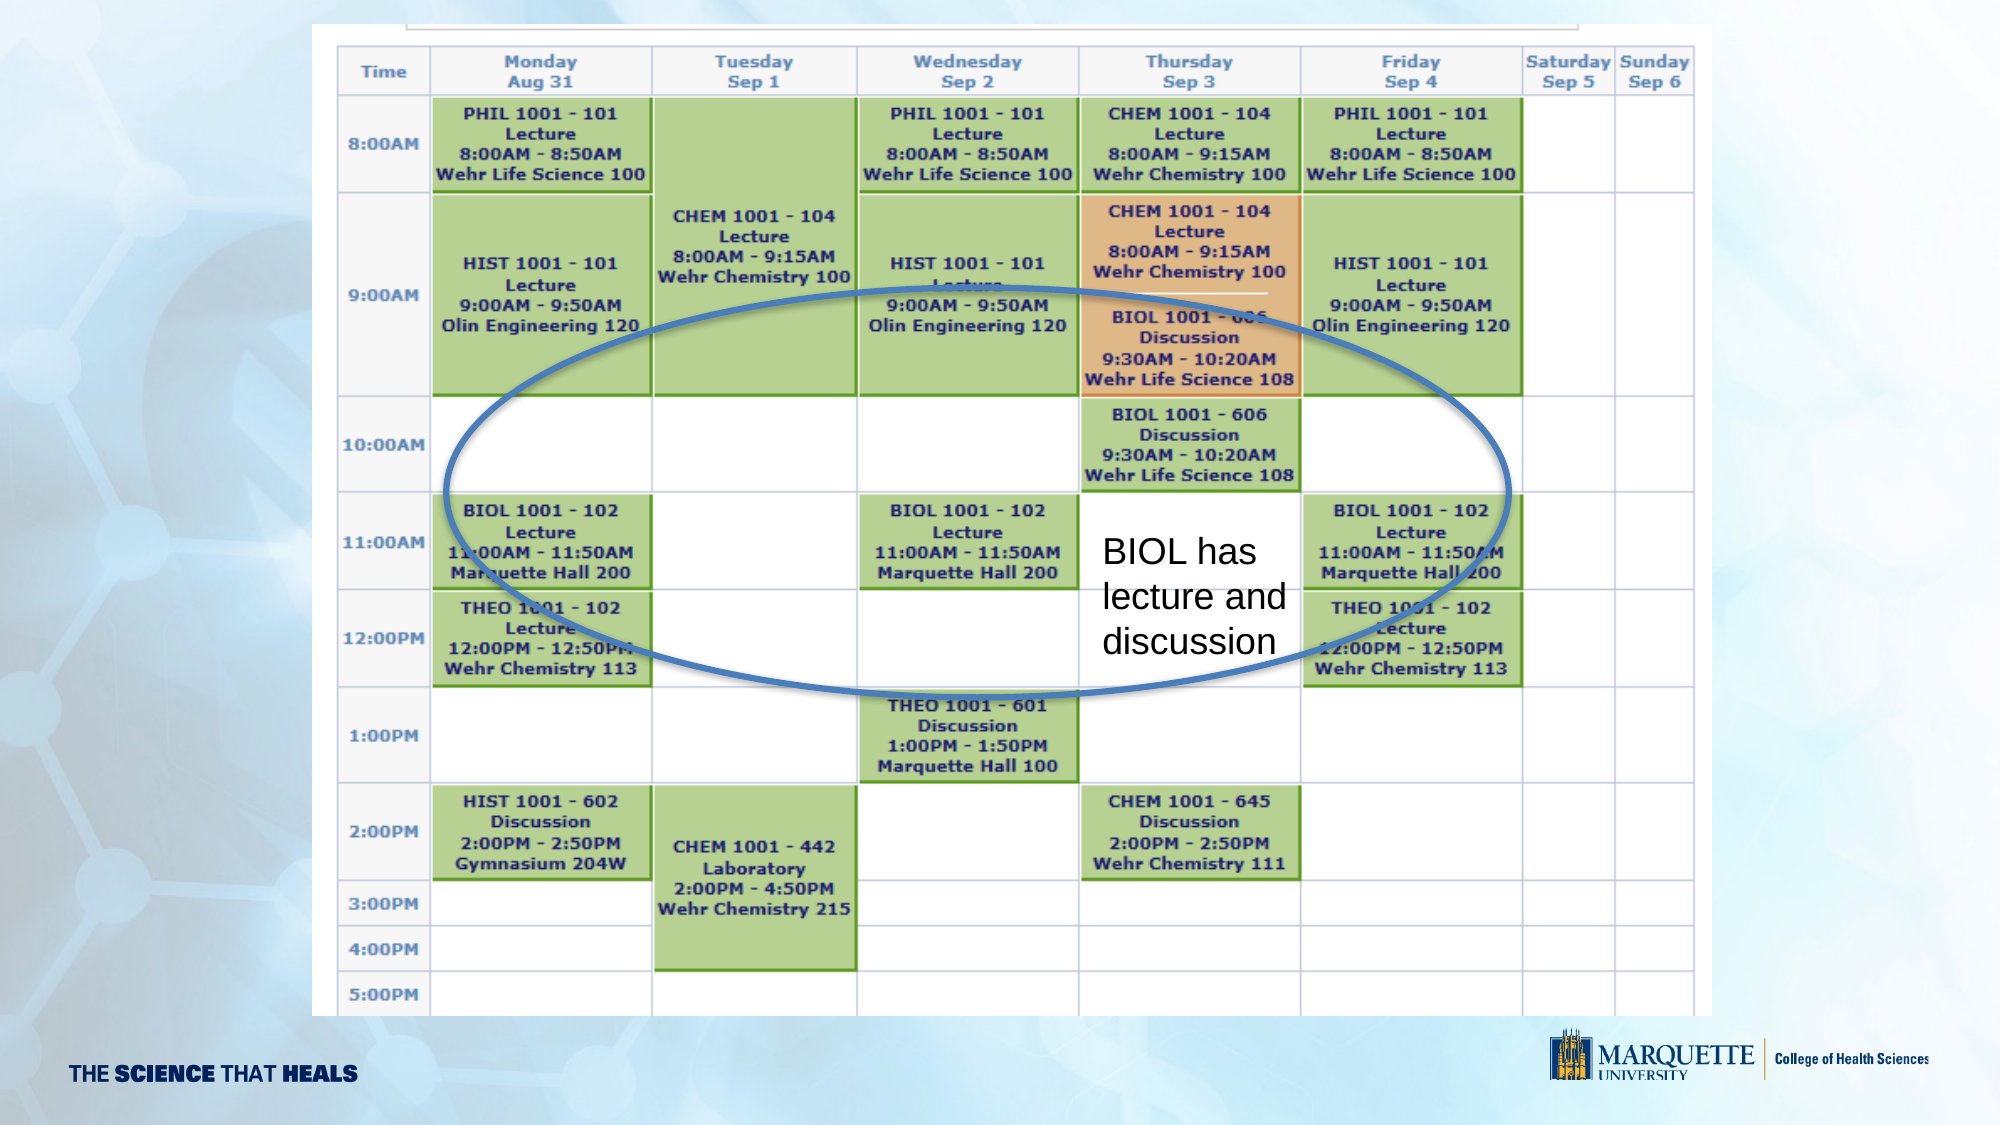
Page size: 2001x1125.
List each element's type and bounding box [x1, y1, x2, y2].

picture [0, 0, 2000, 1125]
list [312, 24, 1712, 1016]
